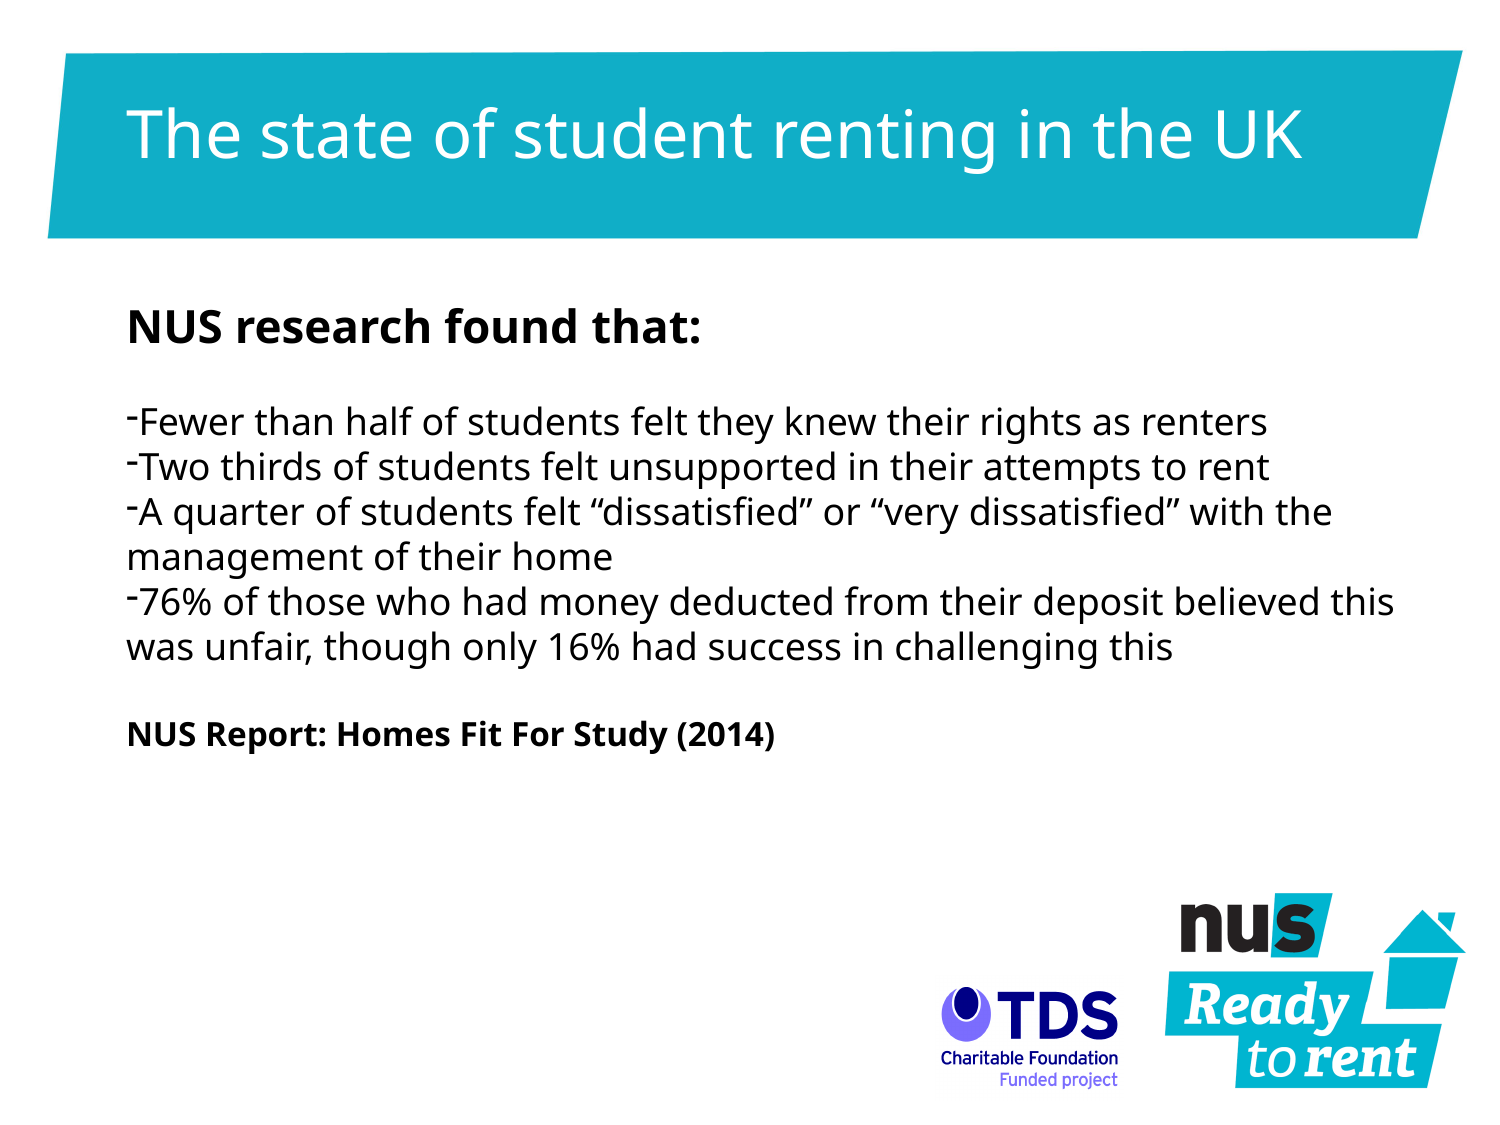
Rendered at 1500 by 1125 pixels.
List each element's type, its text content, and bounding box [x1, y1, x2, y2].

text_box The state of student renting in the UK [112, 84, 1423, 250]
text_box NUS research found that: Fewer than half of students felt they knew their rights as renters Two thirds of students felt unsupported in their attempts to rent A quarter of students felt “dissatisfied” or “very dissatisfied” with the management of their home 76% of those who had money deducted from their deposit believed this was unfair, though only 16% had success in challenging this NUS Report: Homes Fit For Study (2014) [111, 290, 1423, 775]
picture [2, 0, 1500, 1125]
